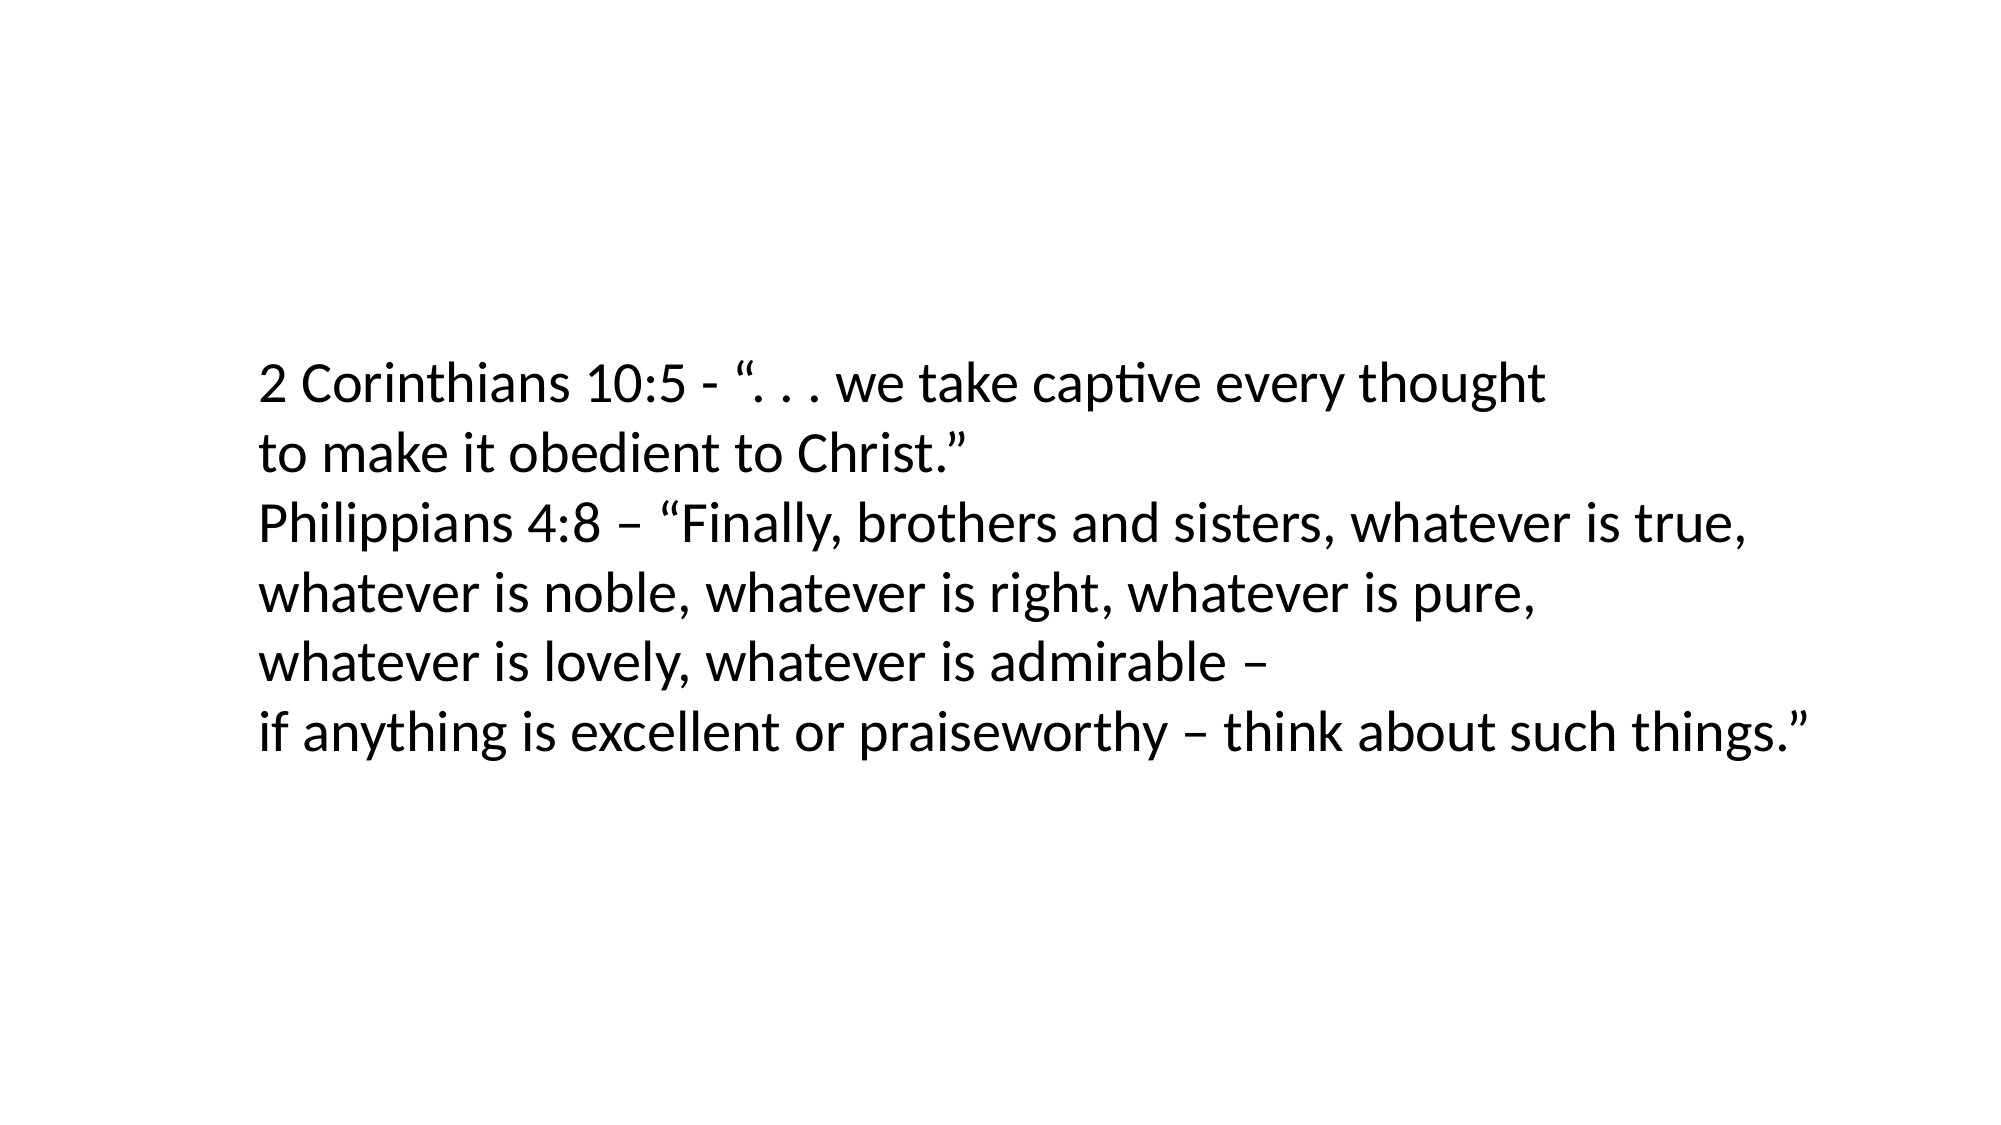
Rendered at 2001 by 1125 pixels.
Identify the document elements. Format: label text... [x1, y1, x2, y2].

text_box 2 Corinthians 10:5 - “. . . we take captive every thought to make it obedient to Christ.” Philippians 4:8 – “Finally, brothers and sisters, whatever is true, whatever is noble, whatever is right, whatever is pure, whatever is lovely, whatever is admirable – if anything is excellent or praiseworthy – think about such things.” [243, 336, 1826, 816]
